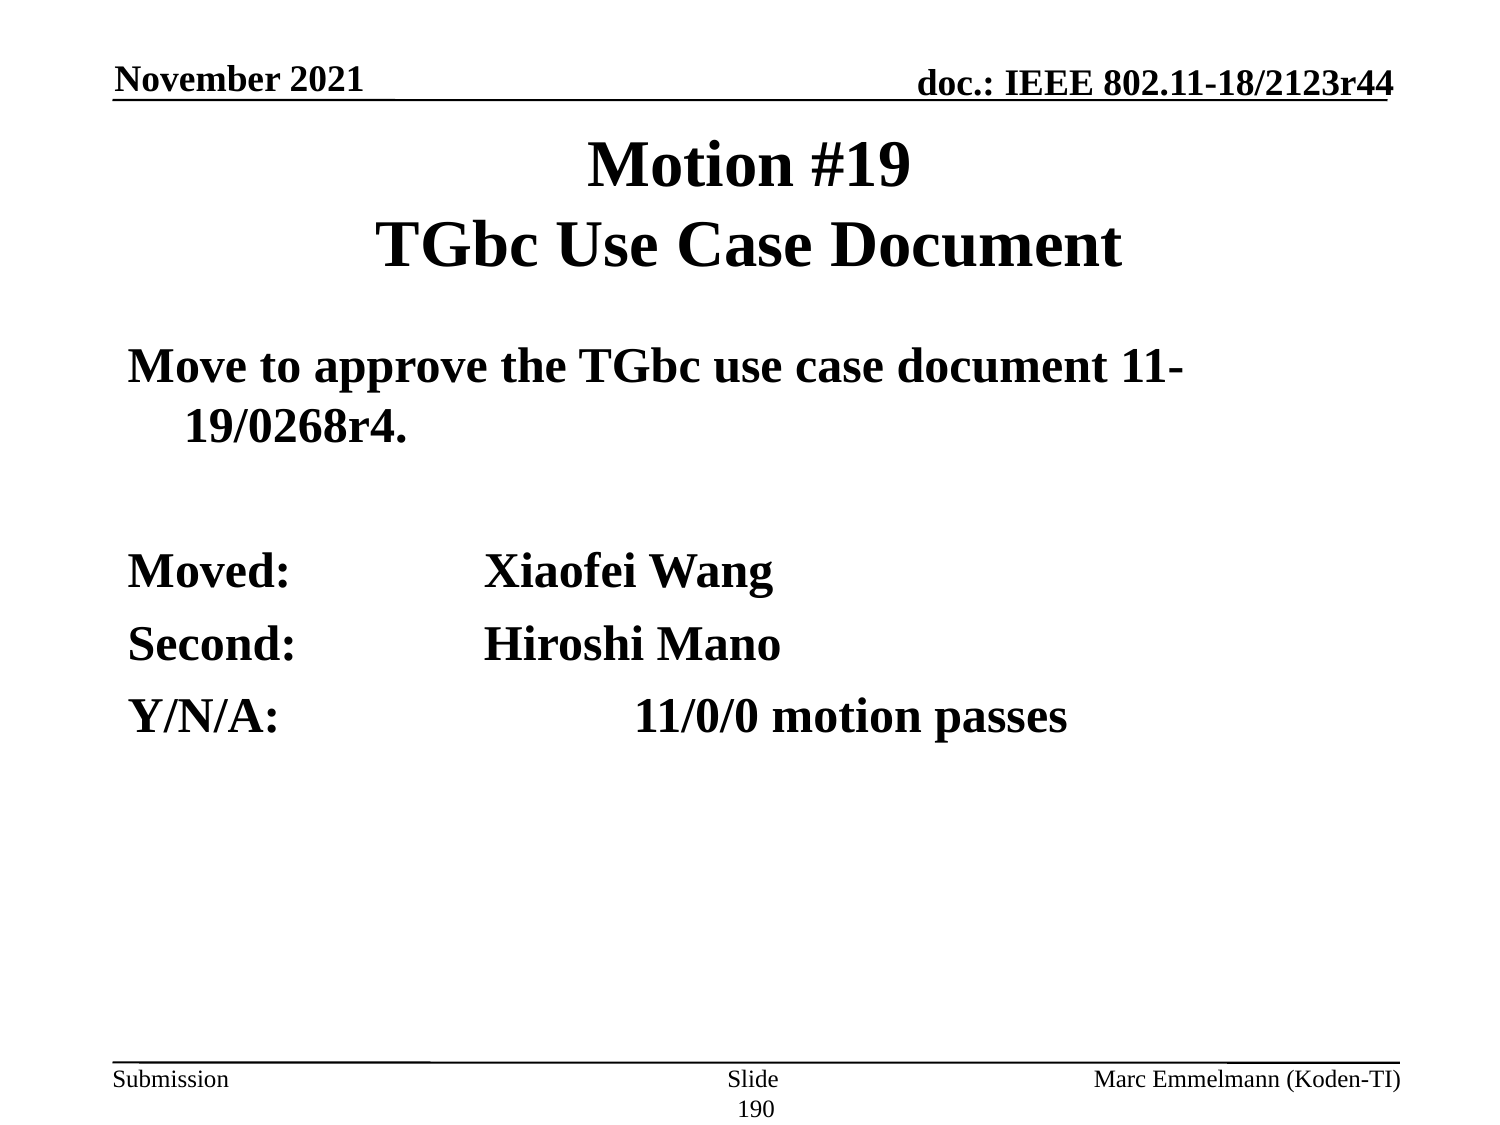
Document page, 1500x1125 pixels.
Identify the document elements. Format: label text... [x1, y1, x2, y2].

footer Marc Emmelmann (Koden-TI) [878, 1061, 1402, 1093]
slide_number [114, 54, 423, 100]
slide_number Slide 190 [712, 1061, 800, 1123]
title Motion #19 TGbc Use Case Document [112, 112, 1388, 288]
list Move to approve the TGbc use case document 11-19/0268r4. Moved: Xiaofei Wang Second: Hiroshi Mano Y/N/A: 11/0/0 motion passes [112, 324, 1388, 1000]
